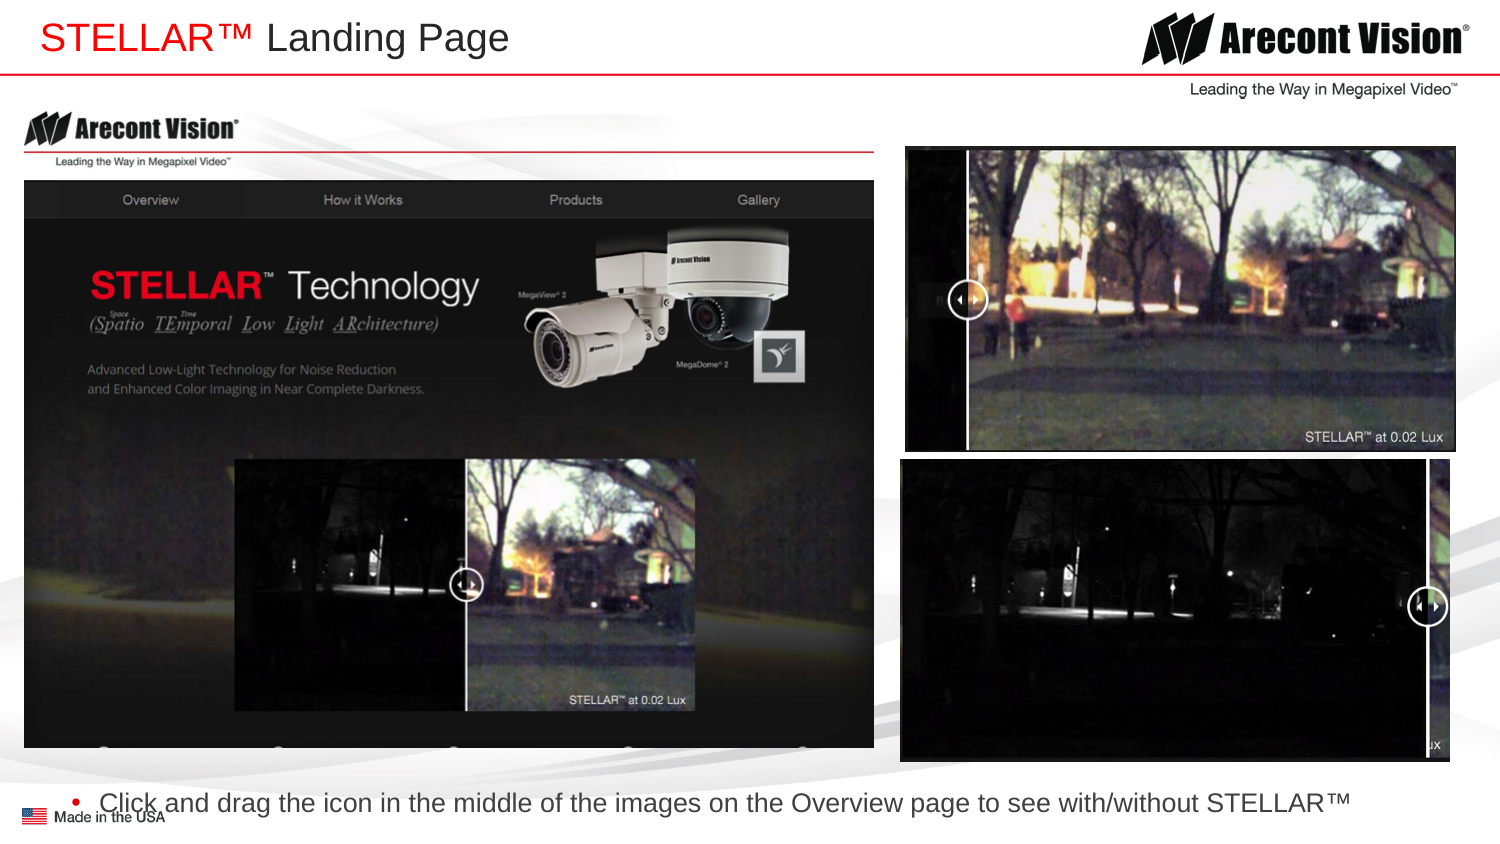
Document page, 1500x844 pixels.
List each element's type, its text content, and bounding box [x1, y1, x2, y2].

list Click and drag the icon in the middle of the images on the Overview page to see with/without STELLAR™ [37, 771, 1438, 835]
picture [0, 0, 1500, 844]
title STELLAR™ Landing Page [24, 0, 1138, 75]
